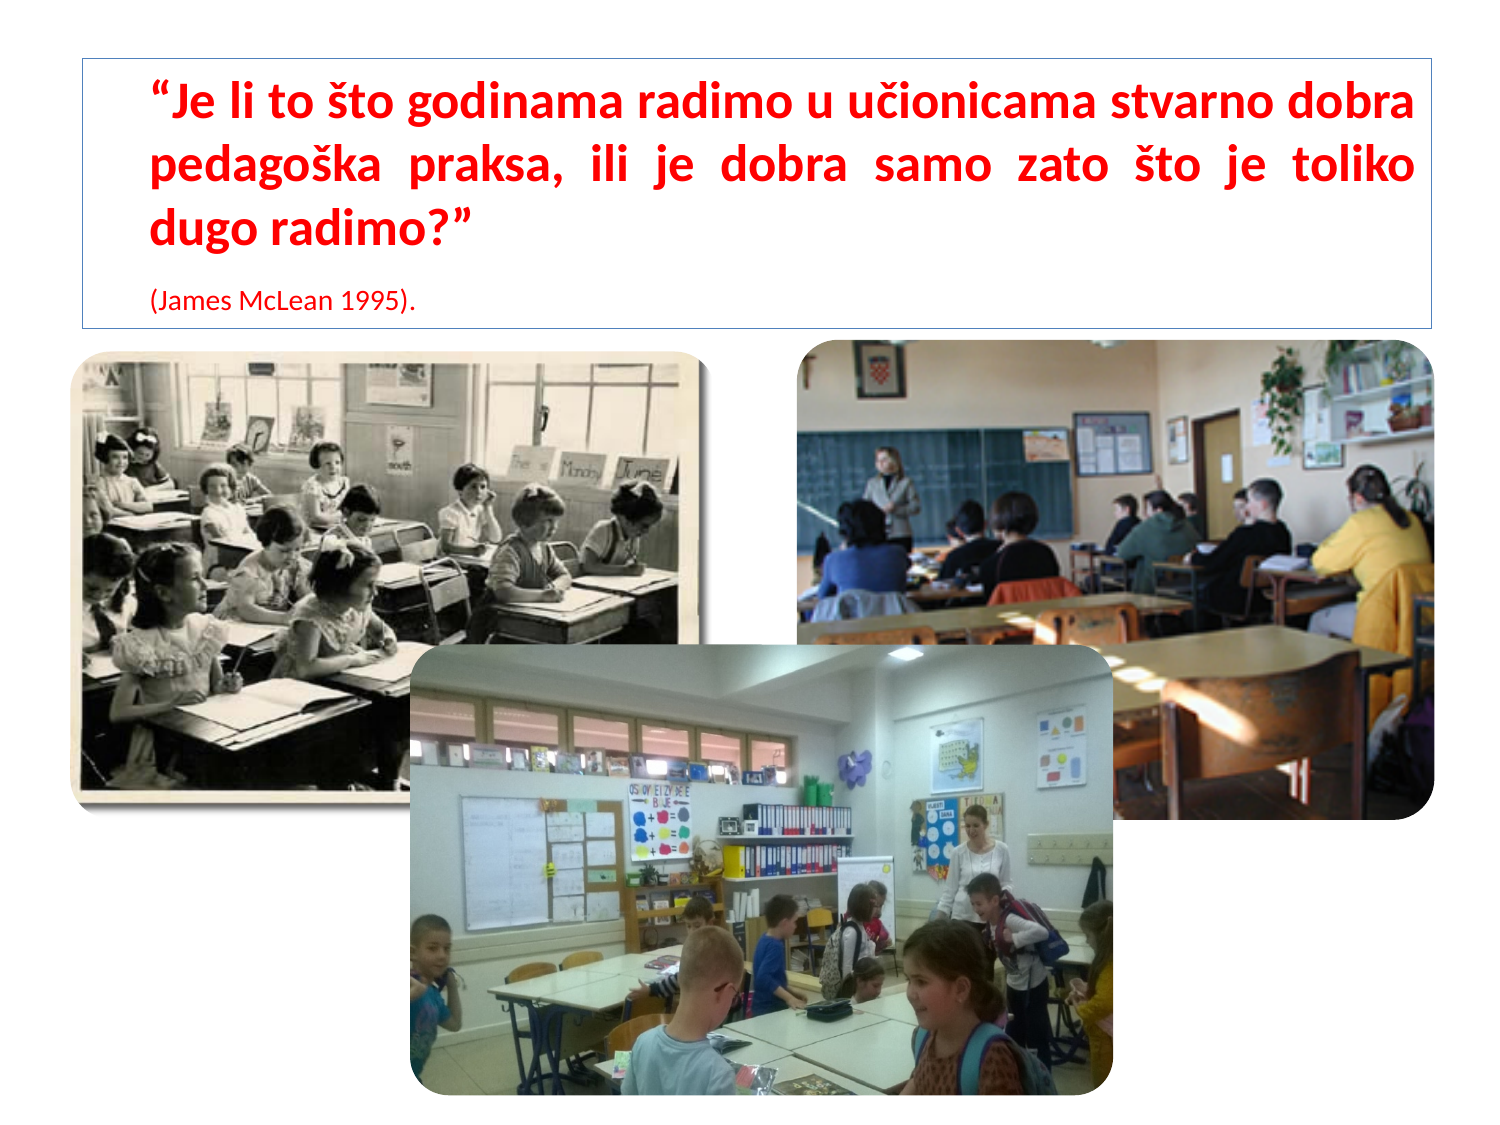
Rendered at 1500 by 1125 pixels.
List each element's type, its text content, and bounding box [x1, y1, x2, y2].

list “Je li to što godinama radimo u učionicama stvarno dobra pedagoška praksa, ili je dobra samo zato što je toliko dugo radimo?” (James McLean 1995). [82, 58, 1432, 329]
picture [70, 339, 1435, 1096]
